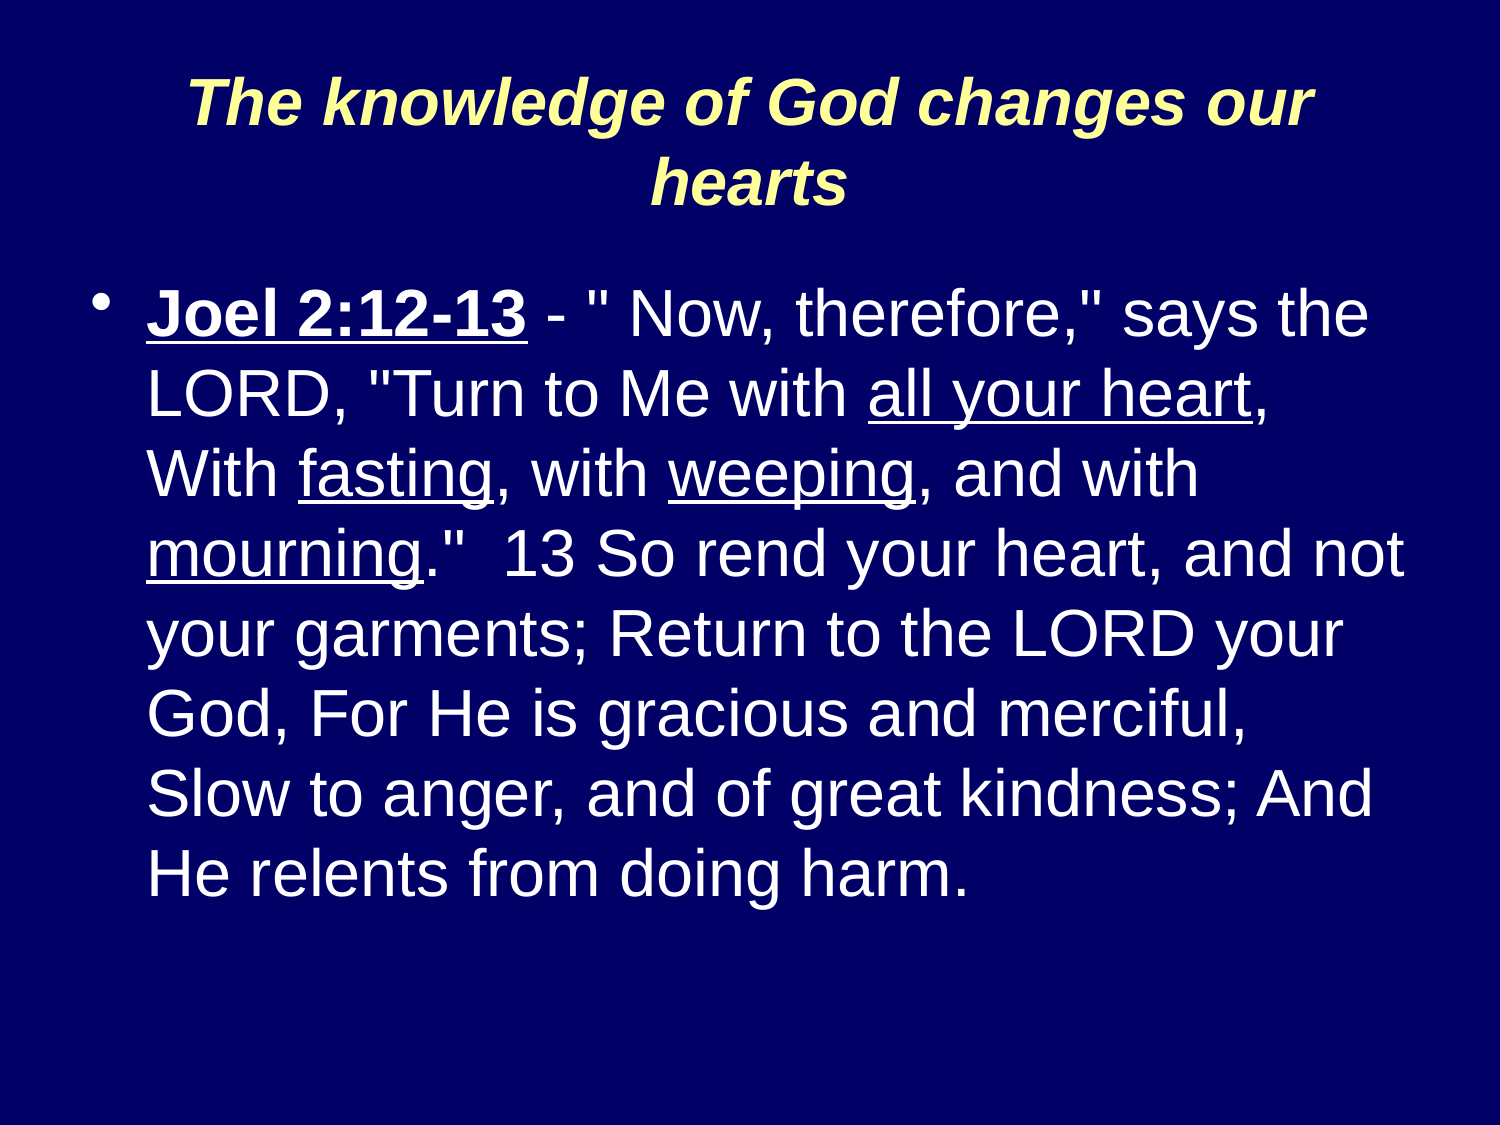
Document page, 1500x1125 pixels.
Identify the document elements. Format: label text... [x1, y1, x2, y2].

title The knowledge of God changes our hearts [75, 45, 1425, 233]
list Joel 2:12-13 - " Now, therefore," says the LORD, "Turn to Me with all your heart, With fasting, with weeping, and with mourning." 13 So rend your heart, and not your garments; Return to the LORD your God, For He is gracious and merciful, Slow to anger, and of great kindness; And He relents from doing harm. [75, 262, 1425, 1005]
